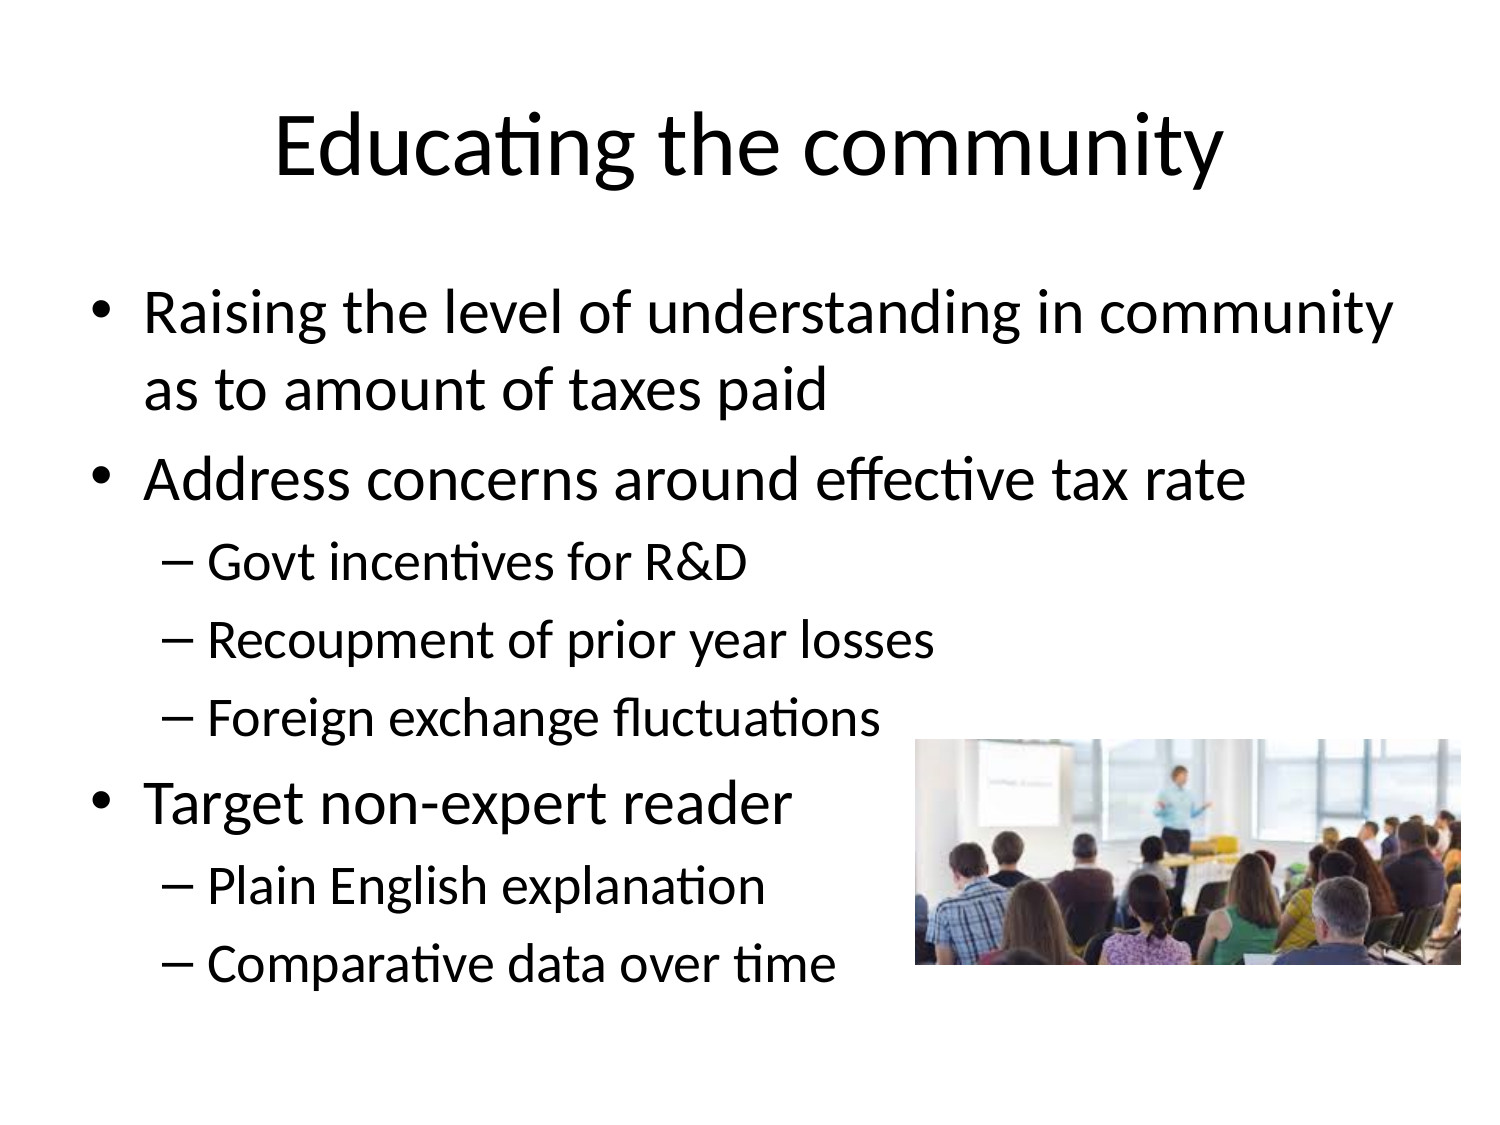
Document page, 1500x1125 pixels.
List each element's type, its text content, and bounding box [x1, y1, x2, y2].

title Educating the community [75, 45, 1425, 233]
picture [915, 739, 1461, 965]
list Raising the level of understanding in community as to amount of taxes paid Address concerns around effective tax rate Govt incentives for R&D Recoupment of prior year losses Foreign exchange fluctuations Target non-expert reader Plain English explanation Comparative data over time [75, 262, 1425, 1005]
